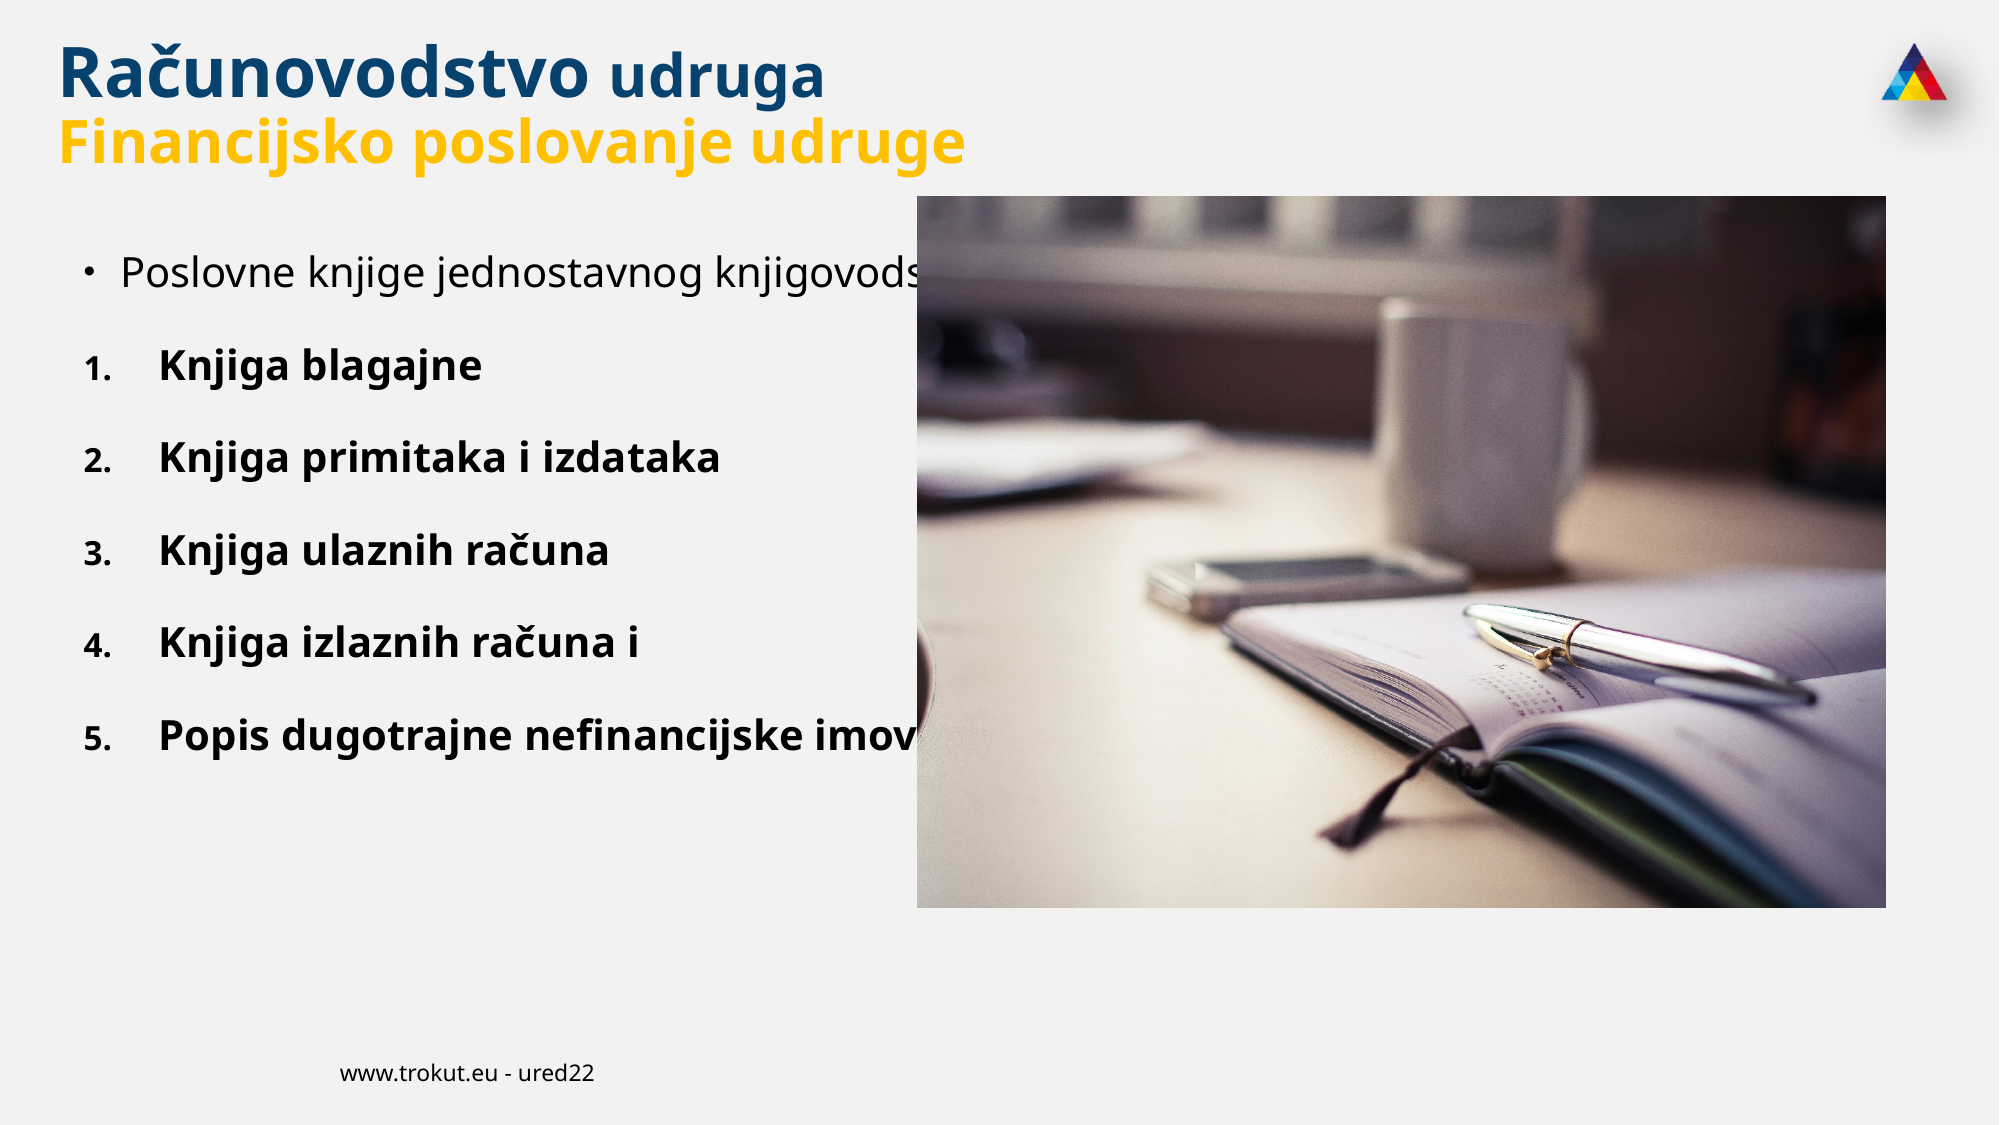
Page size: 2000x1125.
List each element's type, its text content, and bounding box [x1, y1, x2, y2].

picture [916, 196, 1886, 908]
list Poslovne knjige jednostavnog knjigovodstva su: Knjiga blagajne Knjiga primitaka i izdataka Knjiga ulaznih računa Knjiga izlaznih računa i Popis dugotrajne nefinancijske imovine [68, 243, 1957, 1071]
footer www.trokut.eu - ured22 [324, 1050, 1302, 1096]
title Računovodstvo udruga Financijsko poslovanje udruge [42, 28, 1825, 185]
picture [1871, 28, 1957, 114]
